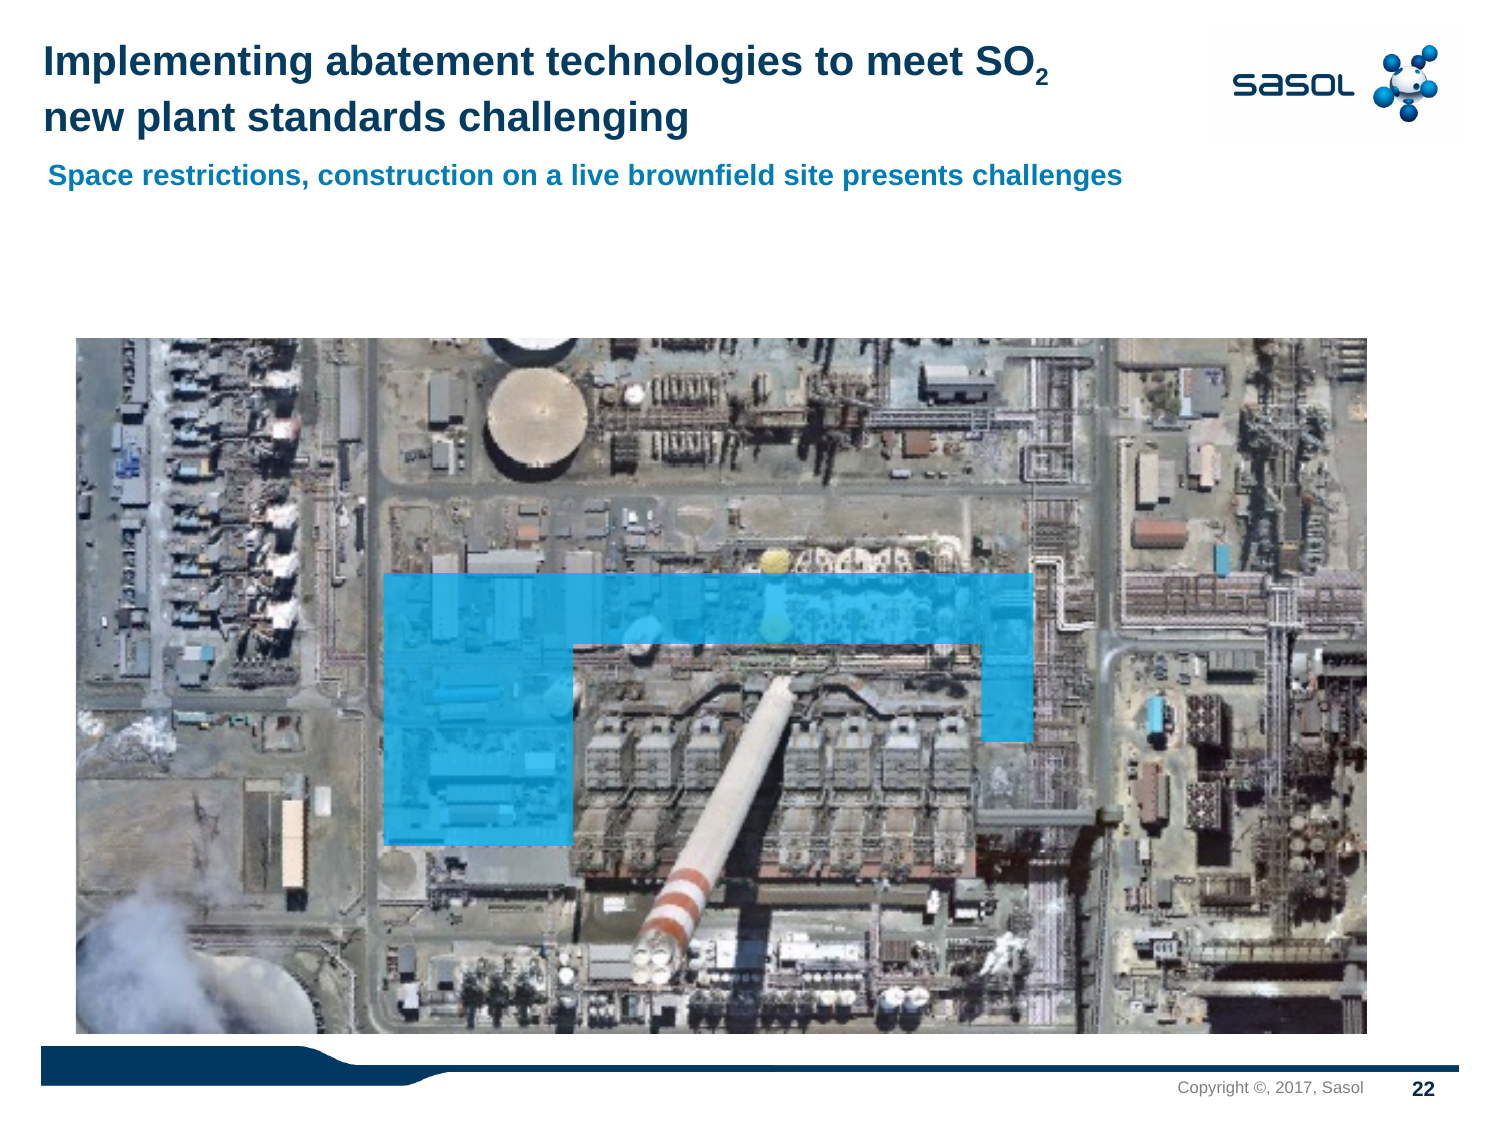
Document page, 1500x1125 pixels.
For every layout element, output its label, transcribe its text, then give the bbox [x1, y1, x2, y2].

picture [75, 337, 1368, 1034]
picture [1211, 23, 1459, 144]
text_box Space restrictions, construction on a live brownfield site presents challenges [33, 145, 1428, 203]
picture [41, 1046, 1459, 1086]
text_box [383, 572, 1034, 847]
title Implementing abatement technologies to meet SO2 new plant standards challenging [41, 24, 1128, 143]
